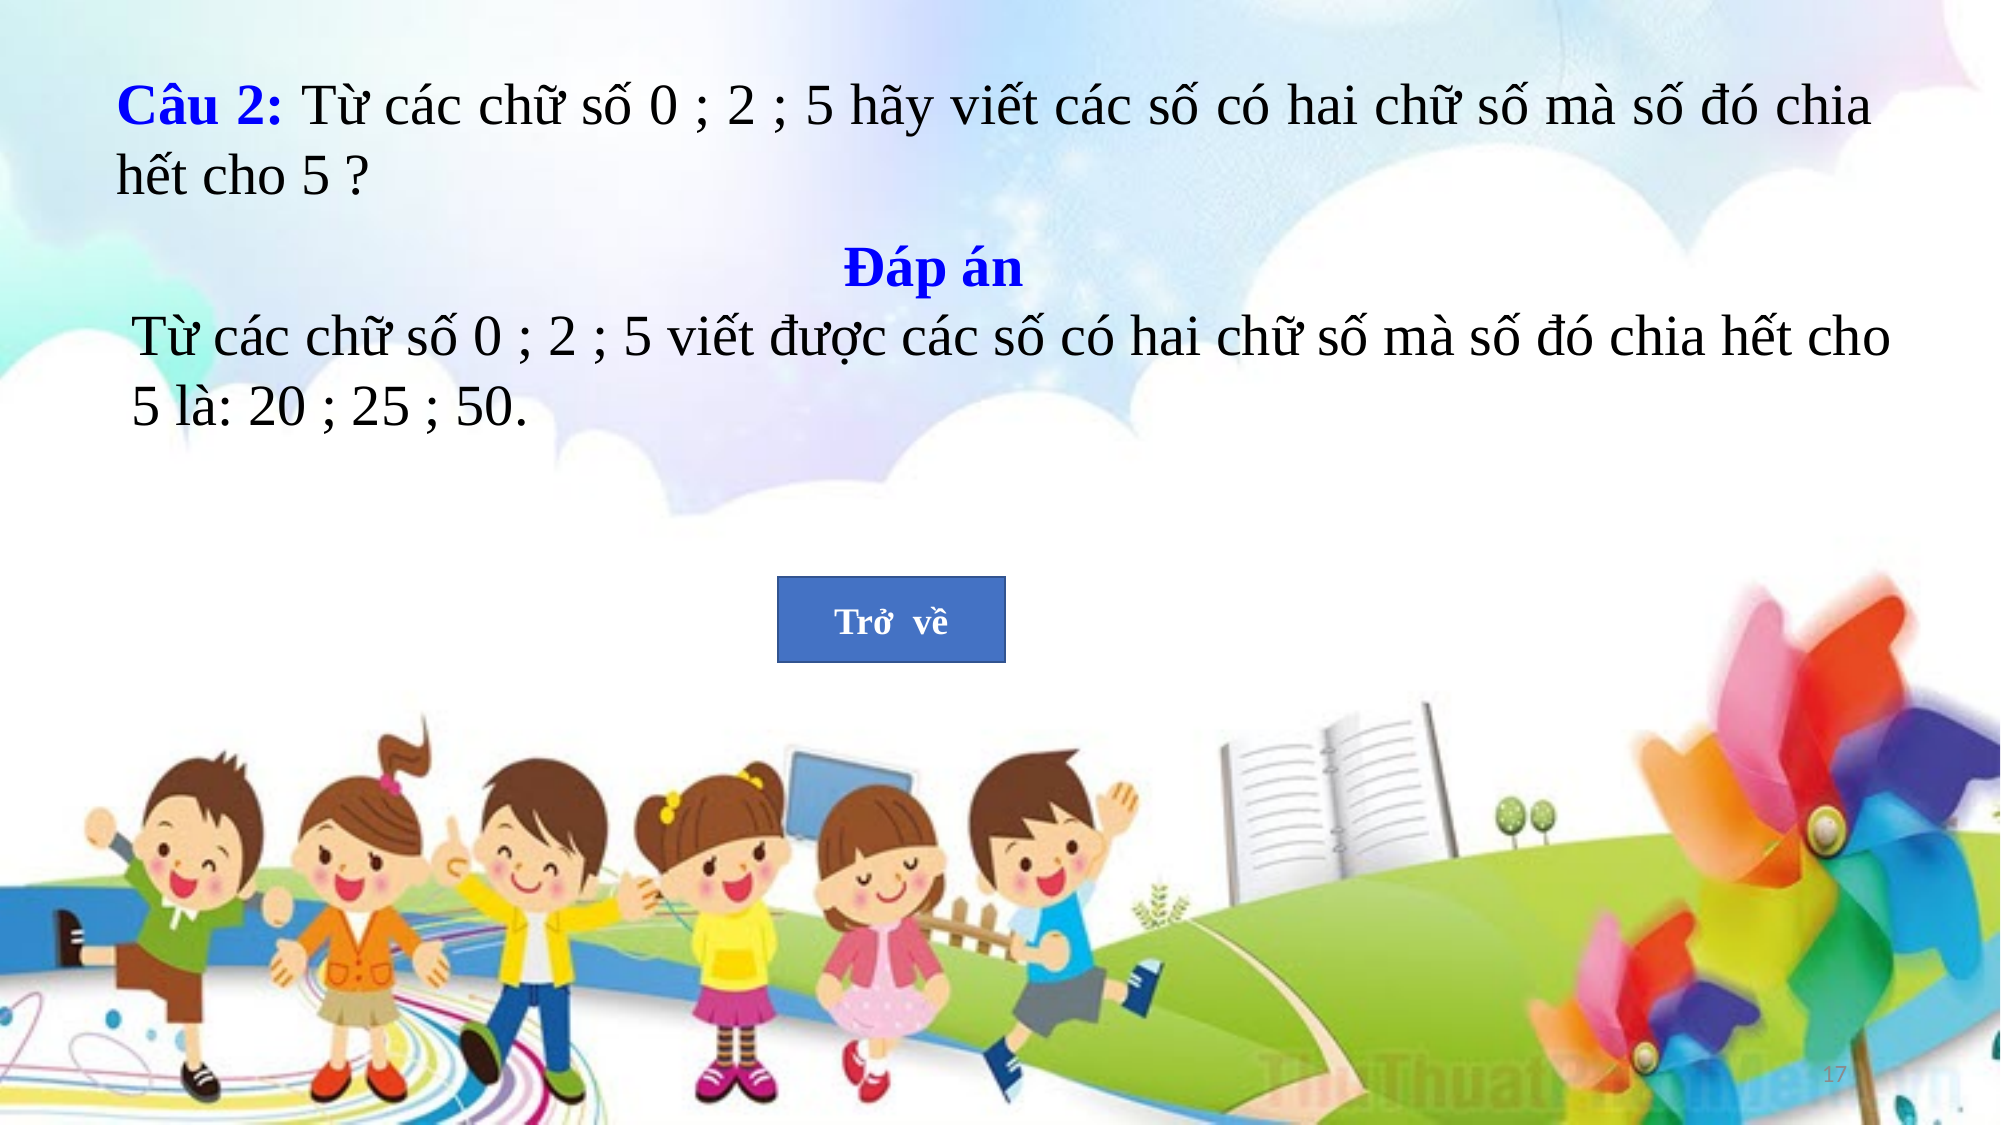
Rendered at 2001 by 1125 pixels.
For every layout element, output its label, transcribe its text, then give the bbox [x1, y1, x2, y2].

text_box Trở về [777, 576, 1006, 663]
slide_number 17 [1412, 1042, 1863, 1103]
footer [662, 1042, 1338, 1103]
picture [0, 0, 2001, 1125]
text_box Đáp án [829, 221, 1198, 306]
text_box Từ các chữ số 0 ; 2 ; 5 viết được các số có hai chữ số mà số đó chia hết cho 5 là: 20 ; 25 ; 50. [116, 290, 1908, 445]
text_box Câu 2: Từ các chữ số 0 ; 2 ; 5 hãy viết các số có hai chữ số mà số đó chia hết cho 5 ? [101, 58, 1888, 284]
